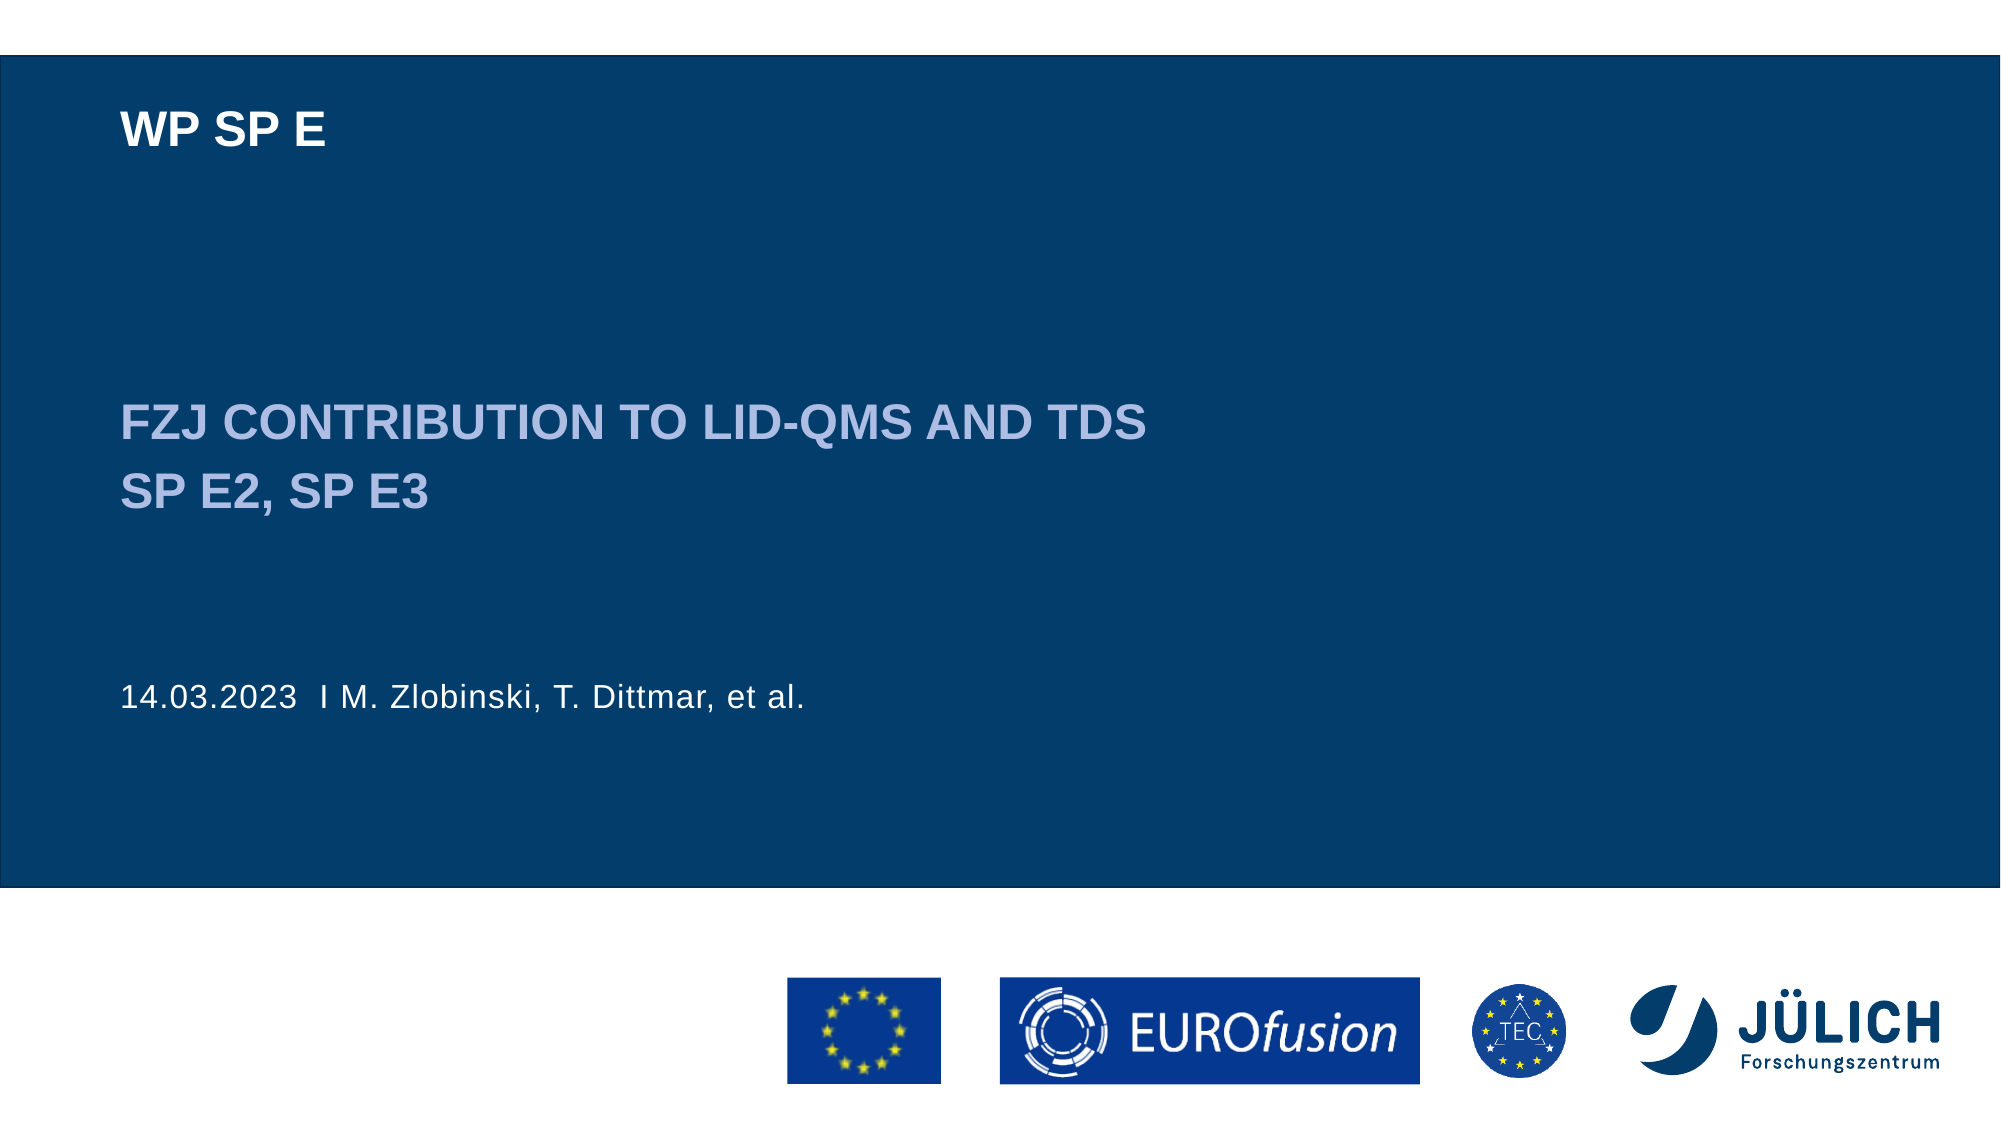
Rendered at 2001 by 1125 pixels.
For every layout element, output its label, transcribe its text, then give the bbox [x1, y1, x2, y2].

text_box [787, 977, 941, 1084]
picture [1472, 984, 1566, 1078]
list FZJ contribution to LID-QMS and TDS SP E2, SP E3 [120, 381, 1880, 551]
subtitle 14.03.2023 I M. Zlobinski, T. Dittmar, et al. [120, 669, 1880, 755]
title WP SP E [120, 88, 1969, 398]
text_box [999, 967, 1420, 1094]
